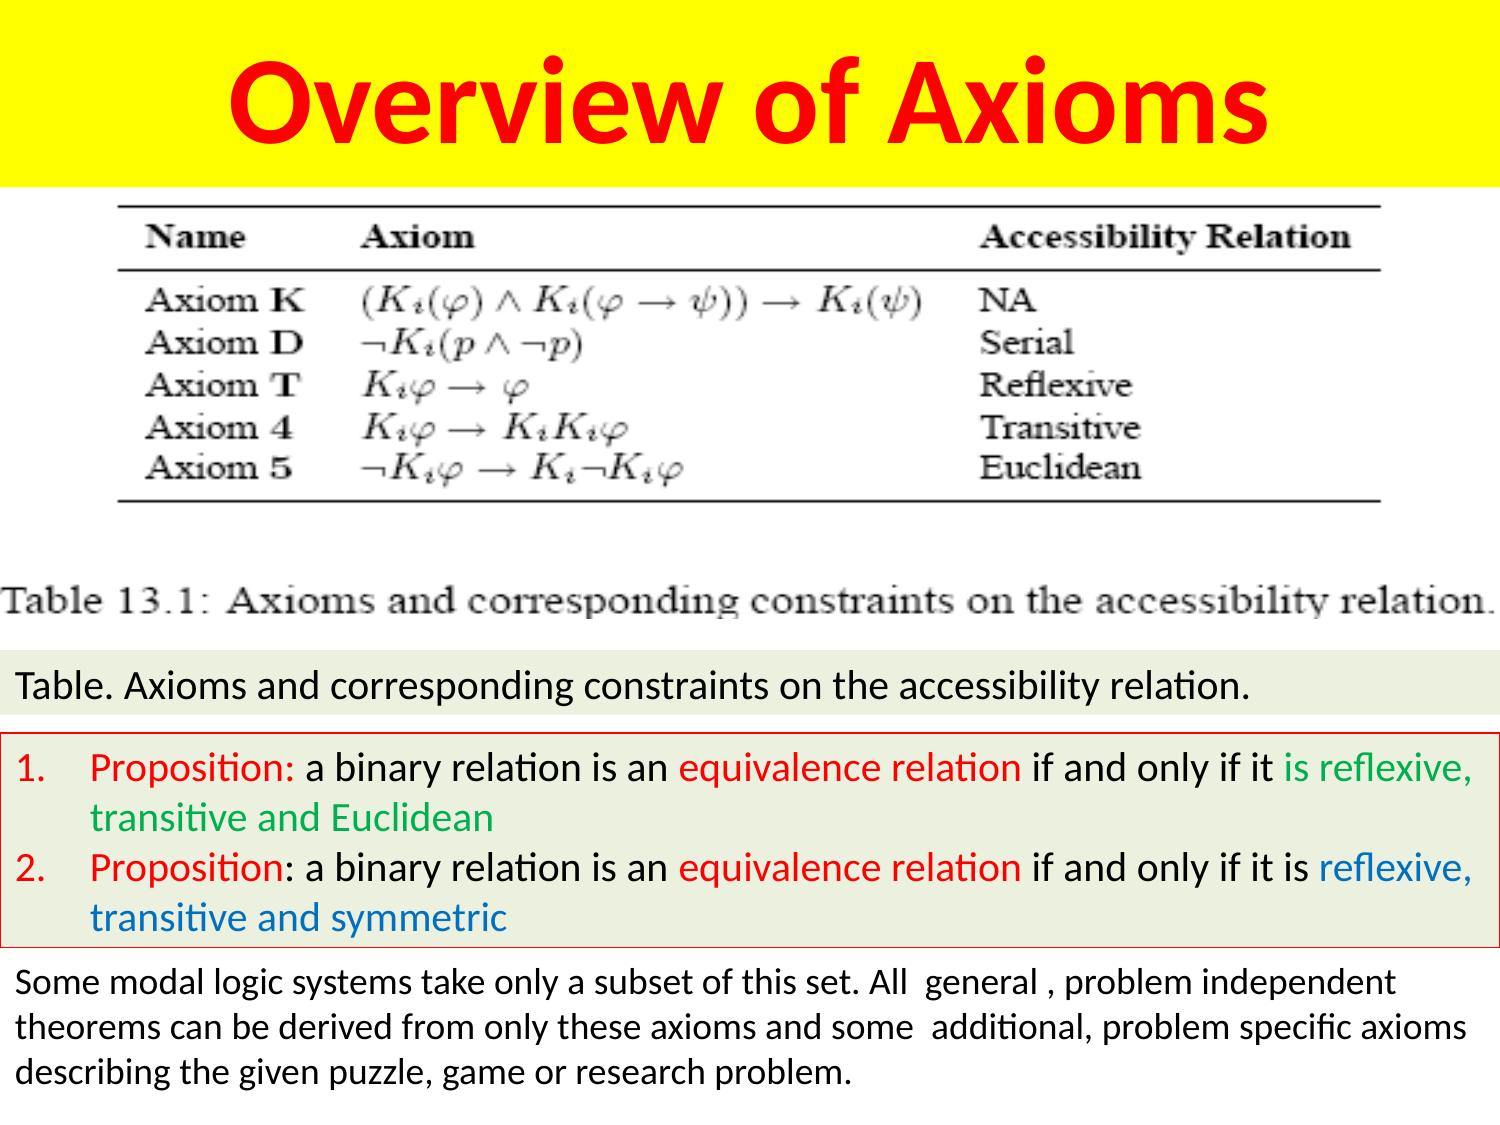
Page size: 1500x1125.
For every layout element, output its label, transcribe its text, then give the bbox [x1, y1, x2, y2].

text_box Table. Axioms and corresponding constraints on the accessibility relation. [0, 650, 1500, 715]
title Overview of Axioms [0, 0, 1500, 188]
picture [0, 199, 1500, 619]
text_box Proposition: a binary relation is an equivalence relation if and only if it is reflexive, transitive and Euclidean Proposition: a binary relation is an equivalence relation if and only if it is reflexive, transitive and symmetric [0, 732, 1500, 948]
text_box Some modal logic systems take only a subset of this set. All general , problem independent theorems can be derived from only these axioms and some additional, problem specific axioms describing the given puzzle, game or research problem. [0, 949, 1500, 1100]
